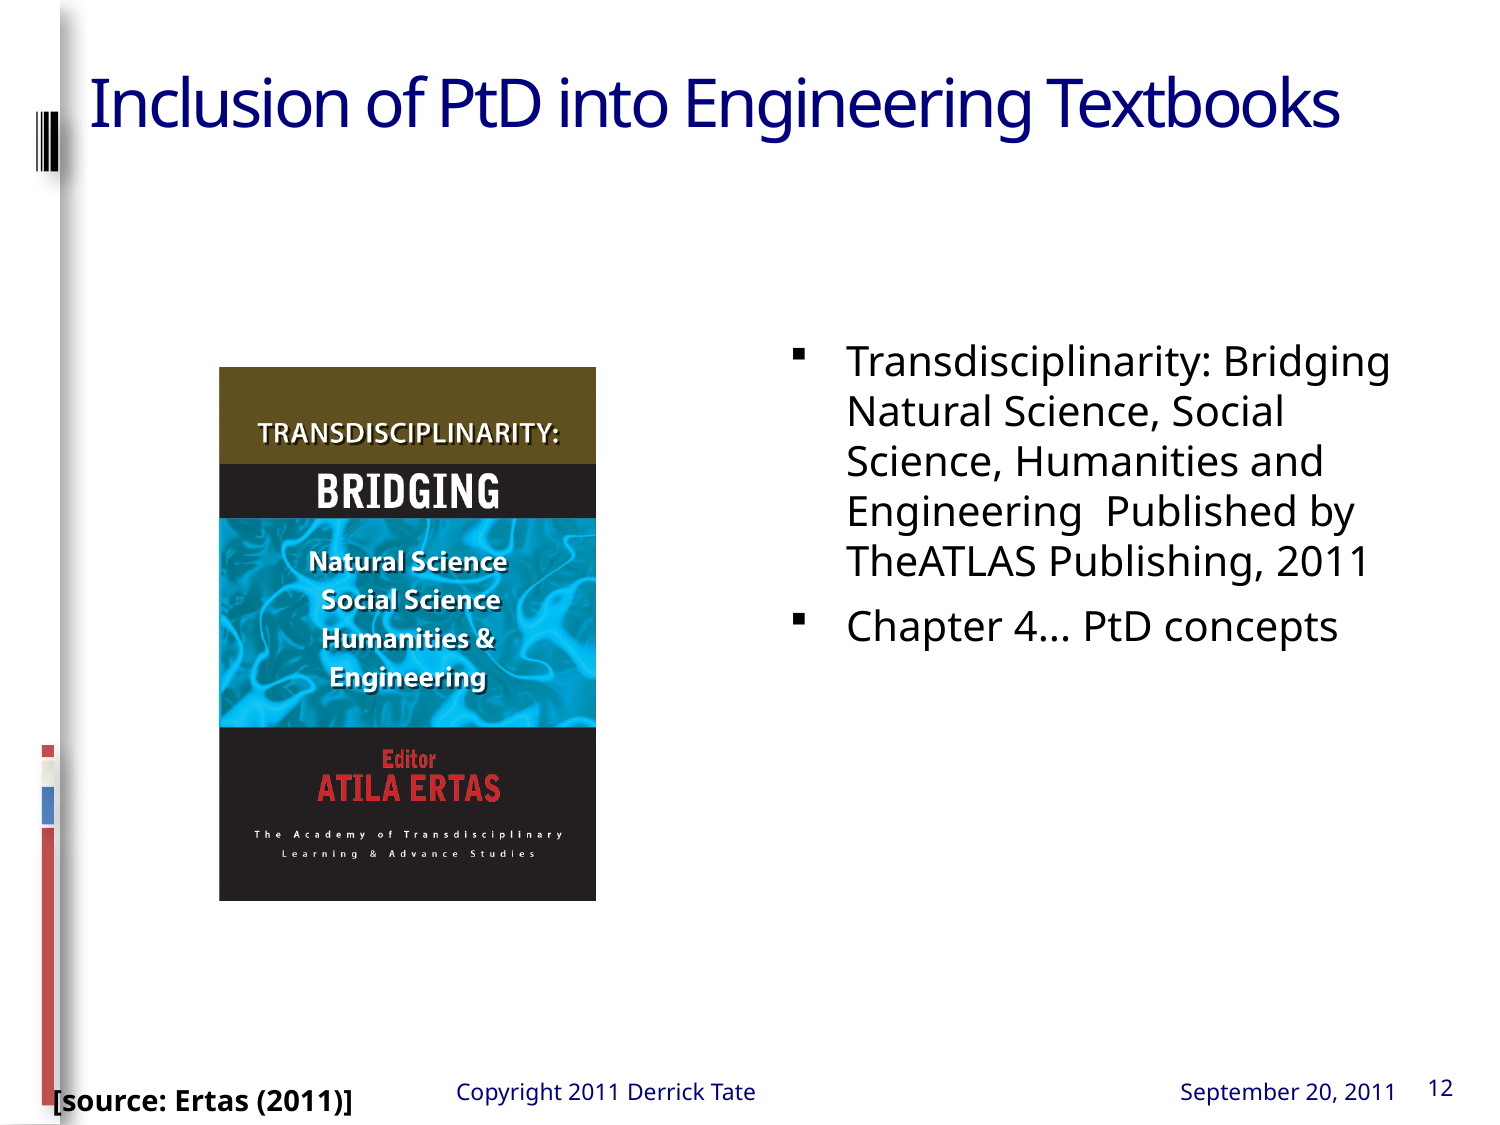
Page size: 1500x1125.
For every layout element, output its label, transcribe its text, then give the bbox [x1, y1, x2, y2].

footer Copyright 2011 Derrick Tate [150, 1052, 1063, 1113]
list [219, 366, 596, 901]
list Transdisciplinarity: Bridging Natural Science, Social Science, Humanities and Engineering Published by TheATLAS Publishing, 2011 Chapter 4... PtD concepts [763, 262, 1427, 1006]
text_box [source: Ertas (2011)] [37, 1074, 369, 1125]
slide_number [1063, 1052, 1412, 1113]
slide_number 12 [1412, 1052, 1488, 1113]
title Inclusion of PtD into Engineering Textbooks [75, 34, 1425, 247]
